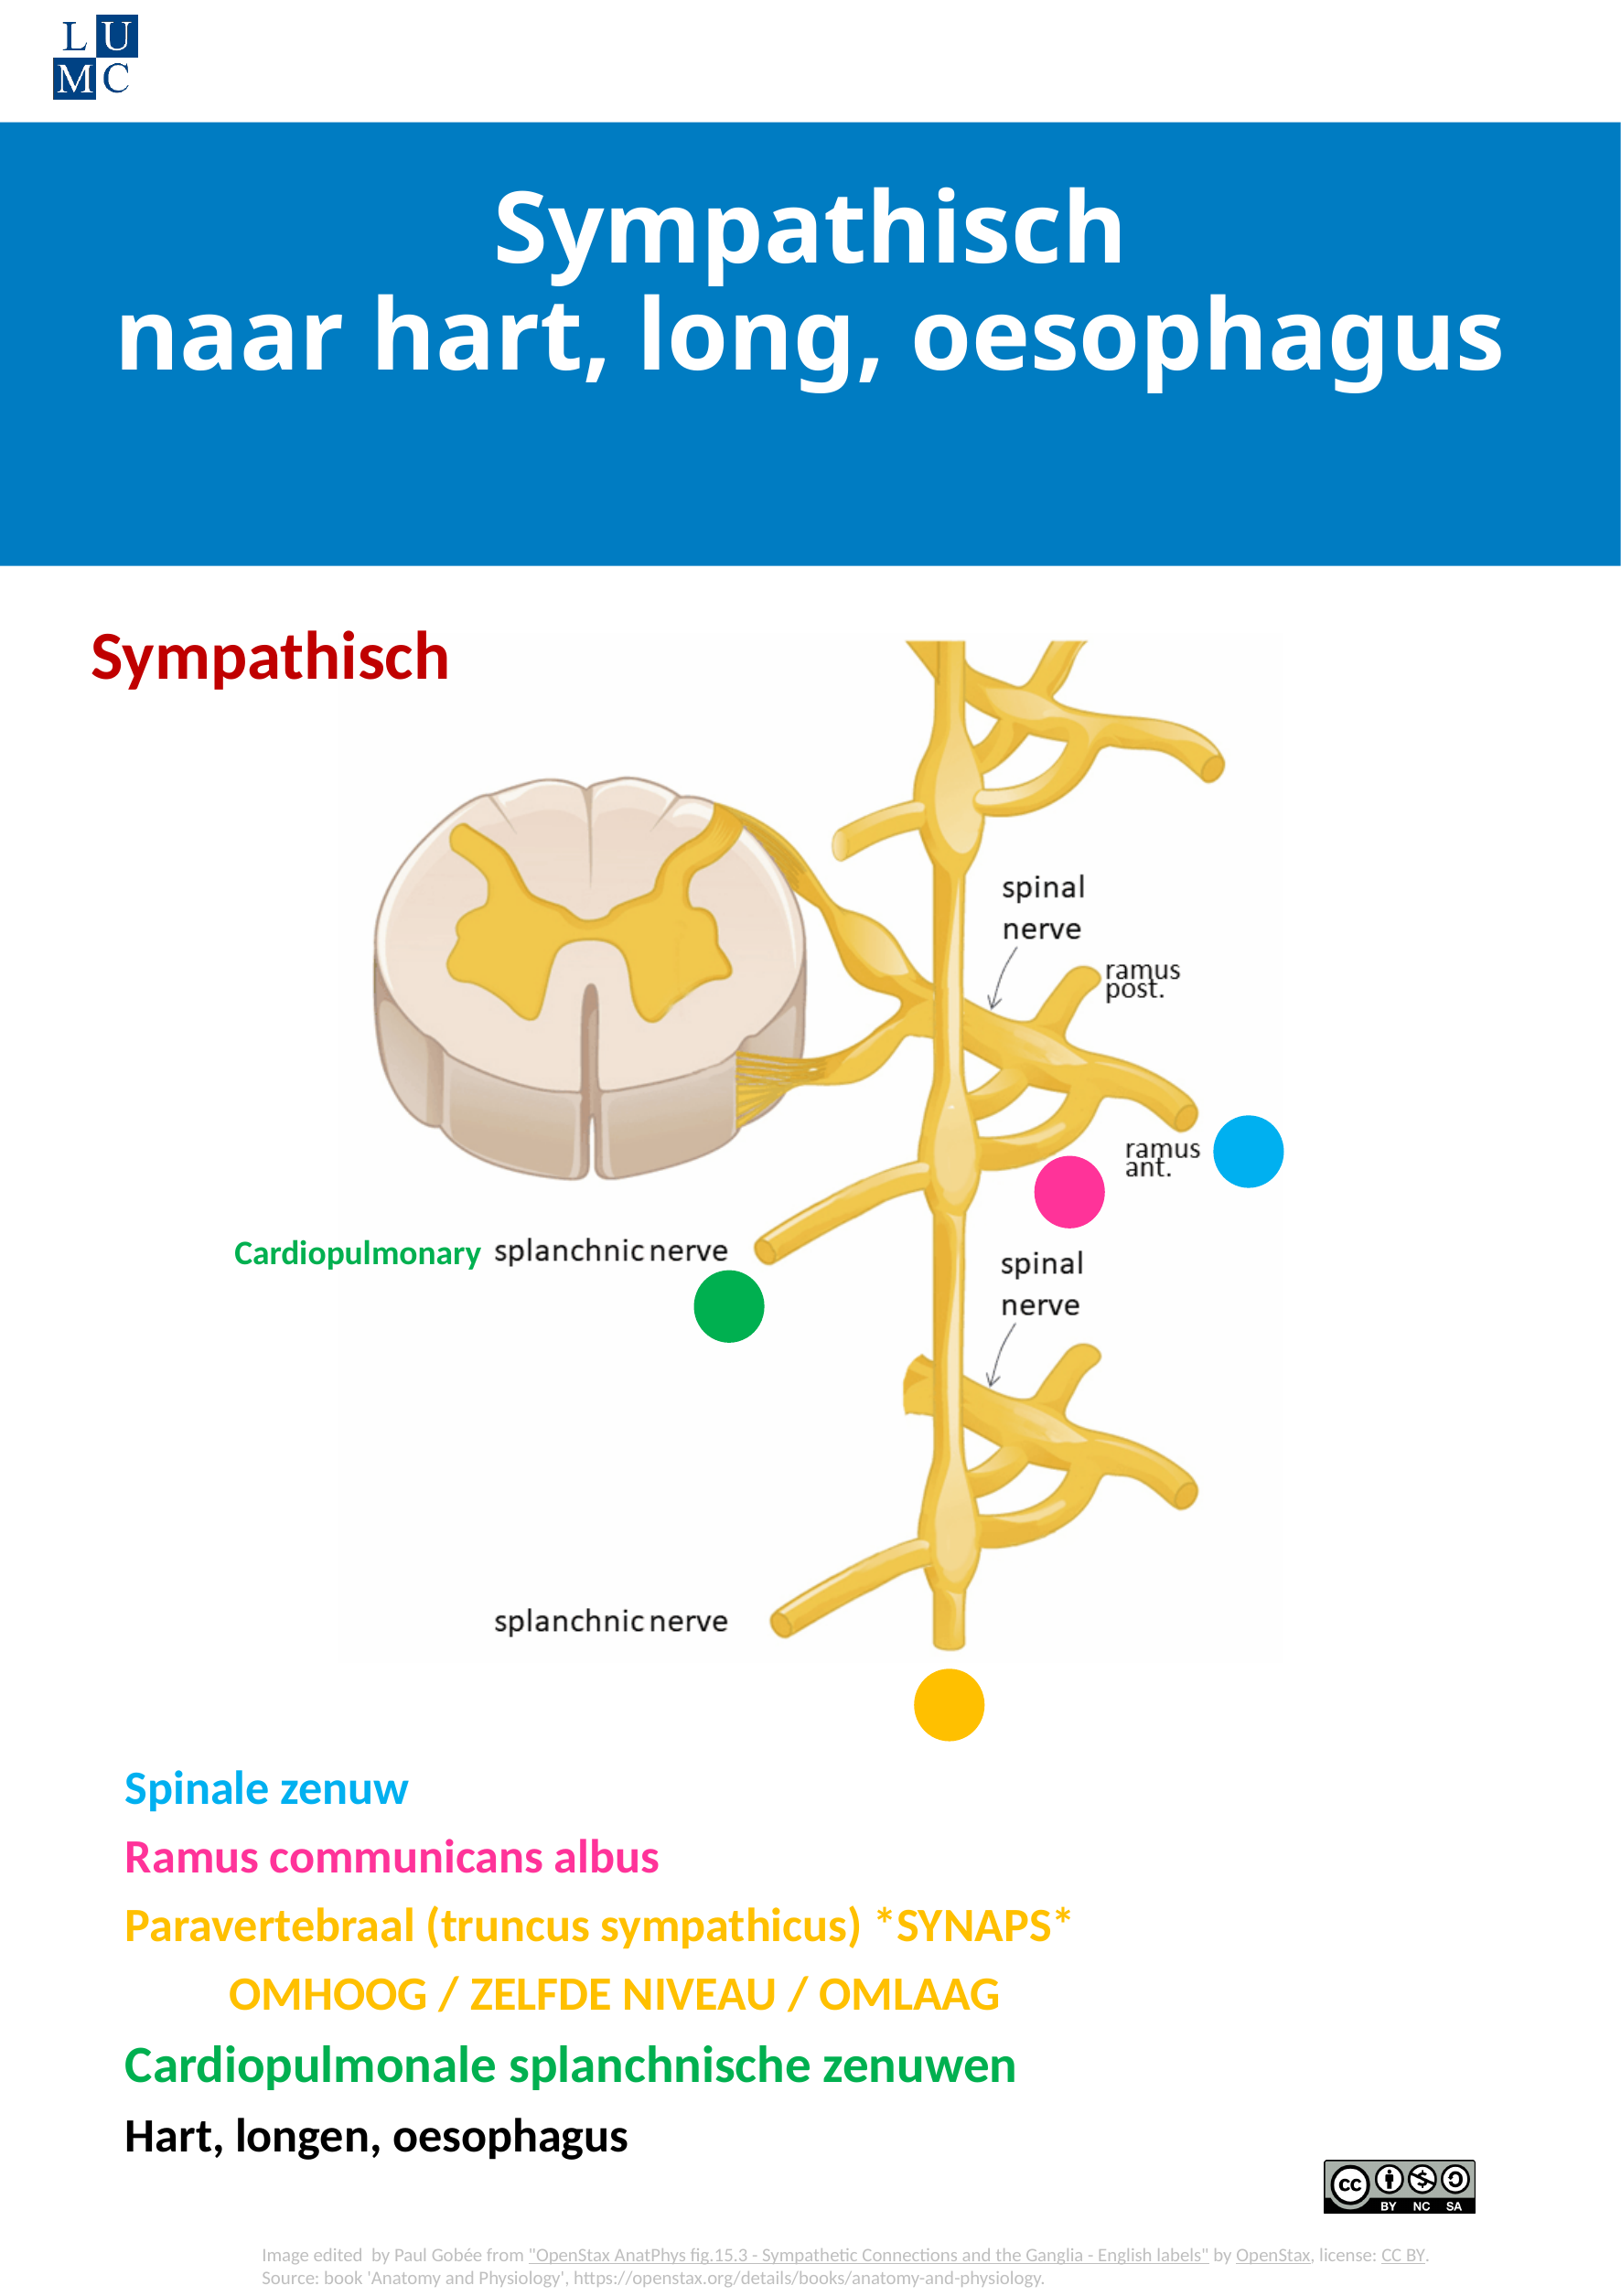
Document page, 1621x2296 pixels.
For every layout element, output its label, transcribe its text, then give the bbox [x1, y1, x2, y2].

picture [53, 15, 138, 100]
text_box [913, 1668, 986, 1743]
list Spinale zenuw Ramus communicans albus Paravertebraal (truncus sympathicus) *SYNAPS* OMHOOG / ZELFDE NIVEAU / OMLAAG Cardiopulmonale splanchnische zenuwen Hart, longen, oesophagus [111, 1755, 1509, 2174]
text_box Image edited by Paul Gobée from "OpenStax AnatPhys fig.15.3 - Sympathetic Connections and the Ganglia - English labels" by OpenStax, license: CC BY. Source: book 'Anatomy and Physiology', https://openstax.org/details/books/anatomy-and-physiology. [248, 2236, 1476, 2295]
title Sympathisch naar hart, long, oesophagus [0, 122, 1621, 566]
picture [1324, 2160, 1476, 2214]
picture [338, 633, 1283, 1663]
text_box Sympathisch [77, 604, 488, 701]
text_box Cardiopulmonary [220, 1223, 338, 1279]
